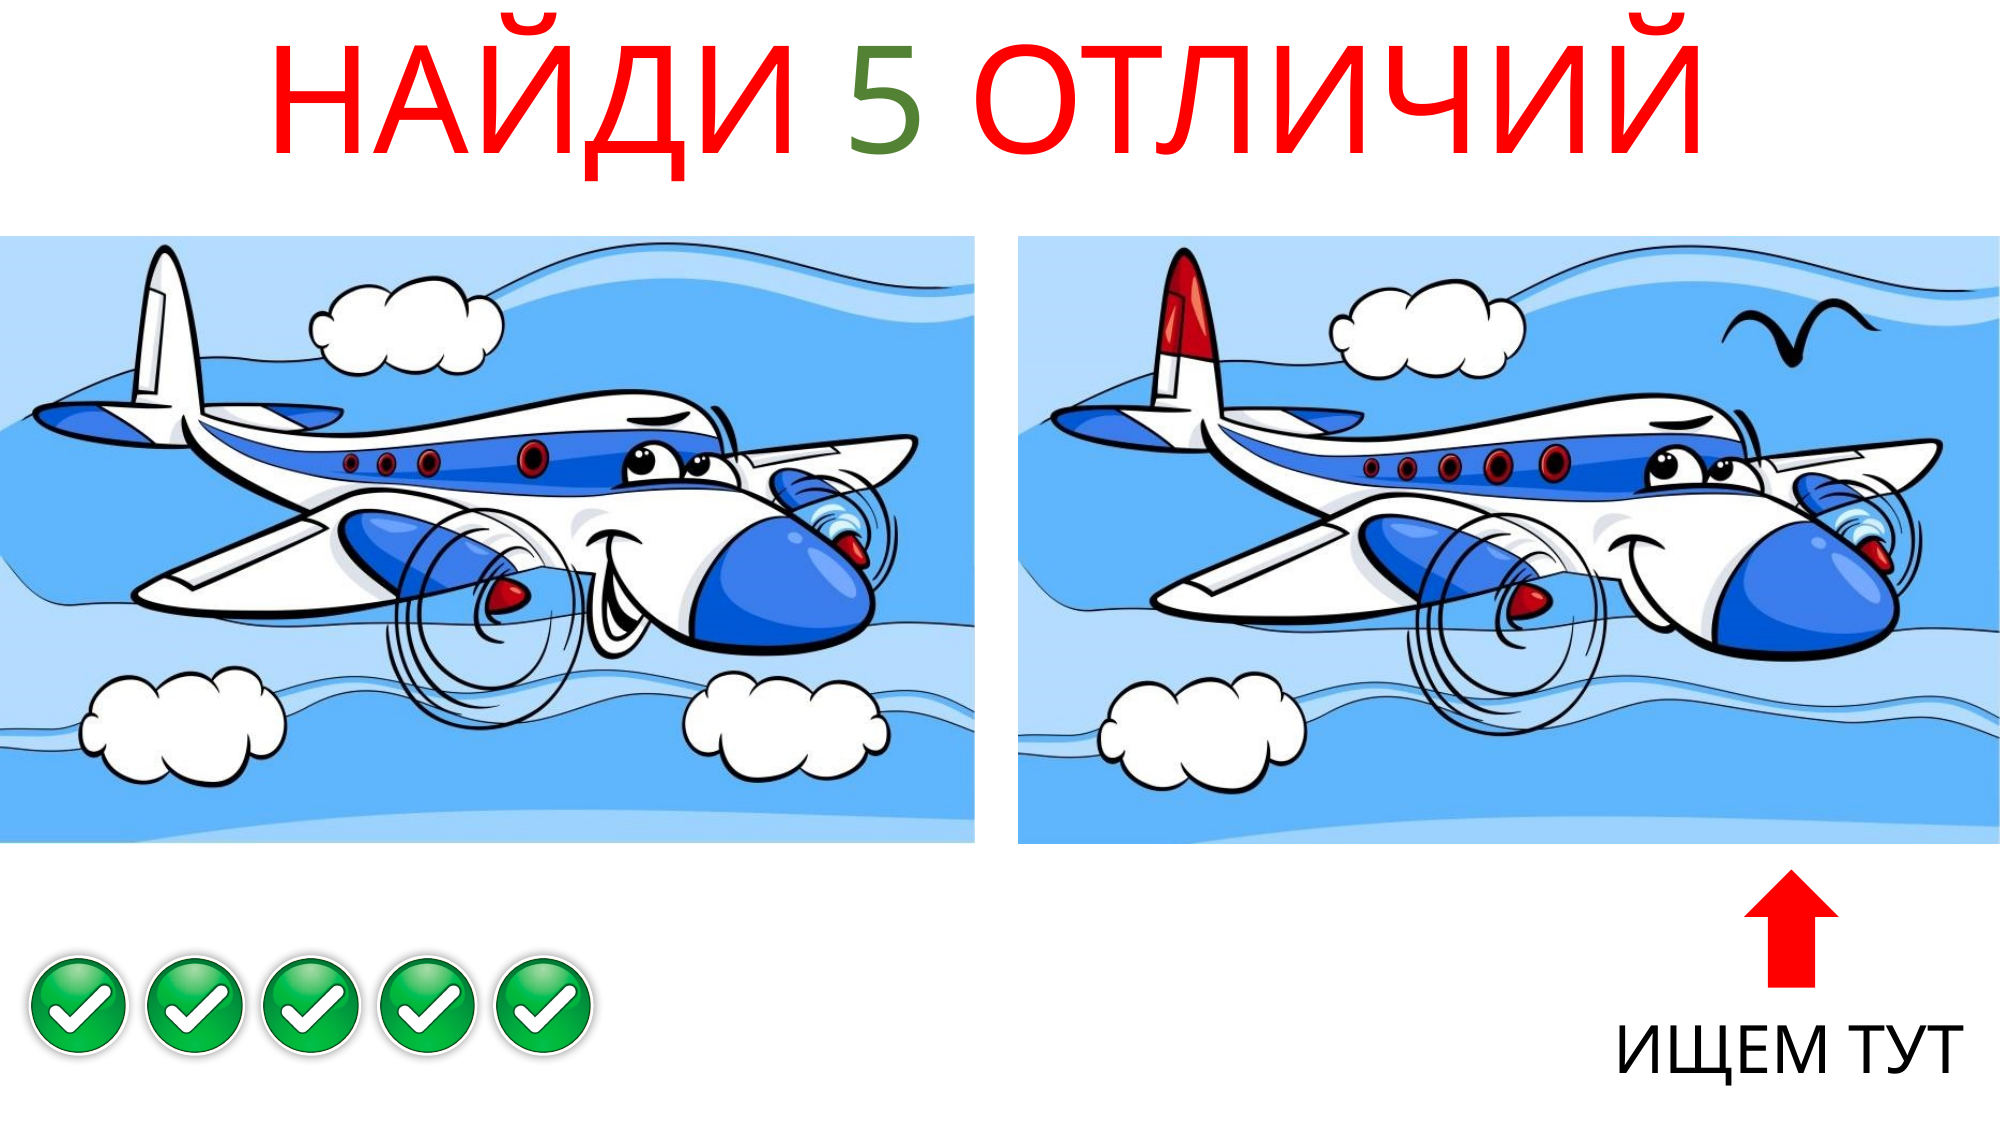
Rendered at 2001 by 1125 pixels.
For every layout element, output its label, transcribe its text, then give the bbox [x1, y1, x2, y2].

picture [496, 958, 591, 1053]
text_box [492, 986, 496, 1026]
text_box [1741, 868, 1842, 989]
text_box [524, 1053, 563, 1057]
text_box ИЩЕМ ТУТ [1598, 999, 1980, 1095]
text_box [143, 987, 147, 1024]
text_box [175, 1053, 215, 1057]
picture [31, 958, 126, 1053]
picture [147, 958, 243, 1053]
text_box [407, 1053, 447, 1057]
text_box [591, 986, 595, 1025]
text_box [59, 954, 98, 958]
text_box [291, 1053, 331, 1057]
text_box [175, 954, 215, 958]
text_box [524, 954, 563, 958]
text_box [243, 987, 247, 1024]
picture [0, 236, 975, 844]
text_box [359, 987, 363, 1024]
text_box [475, 987, 479, 1024]
picture [1018, 236, 2000, 844]
text_box [27, 987, 31, 1024]
text_box НАЙДИ 5 ОТЛИЧИЙ [247, 0, 1728, 192]
picture [263, 958, 359, 1053]
text_box [259, 987, 263, 1024]
text_box [59, 1053, 99, 1057]
picture [380, 958, 475, 1053]
text_box [408, 954, 447, 958]
text_box [291, 954, 331, 958]
text_box [375, 985, 380, 1026]
text_box [126, 985, 131, 1026]
